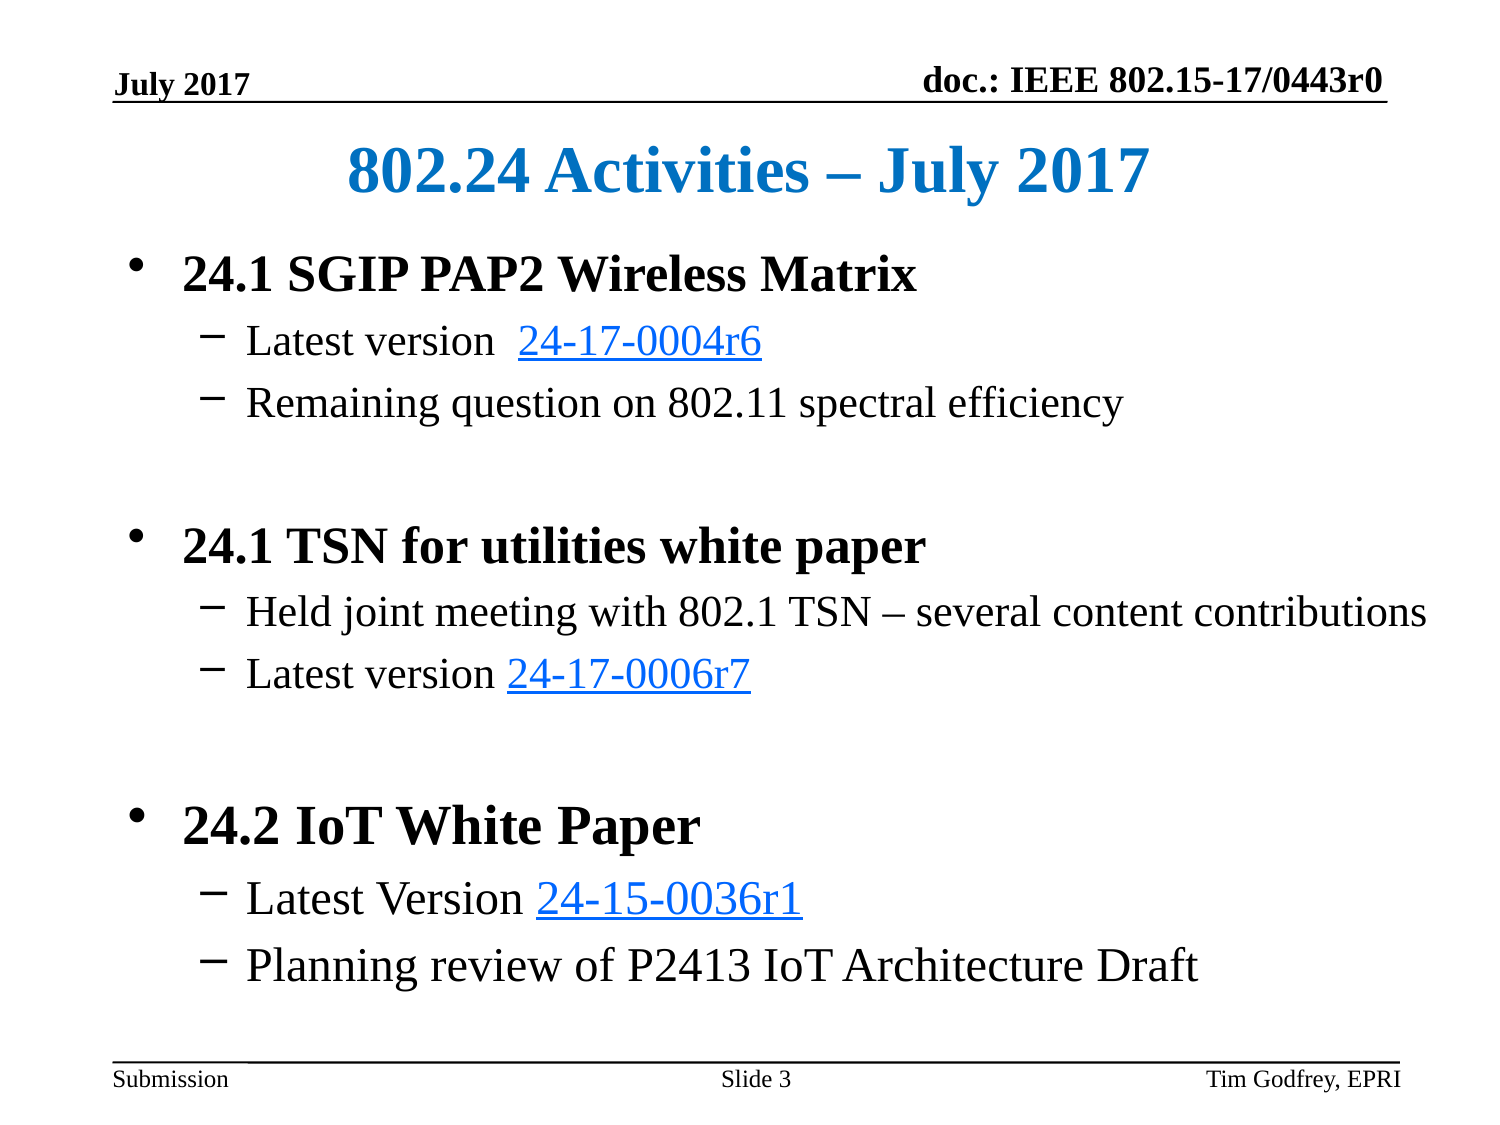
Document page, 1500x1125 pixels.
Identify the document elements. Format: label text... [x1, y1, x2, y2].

footer Tim Godfrey, EPRI [1203, 1061, 1402, 1093]
slide_number Slide 3 [712, 1061, 800, 1093]
list 24.1 SGIP PAP2 Wireless Matrix Latest version 24-17-0004r6 Remaining question on 802.11 spectral efficiency 24.1 TSN for utilities white paper Held joint meeting with 802.1 TSN – several content contributions Latest version 24-17-0006r7 24.2 IoT White Paper Latest Version 24-15-0036r1 Planning review of P2413 IoT Architecture Draft [112, 231, 1448, 1048]
title 802.24 Activities – July 2017 [112, 124, 1388, 209]
